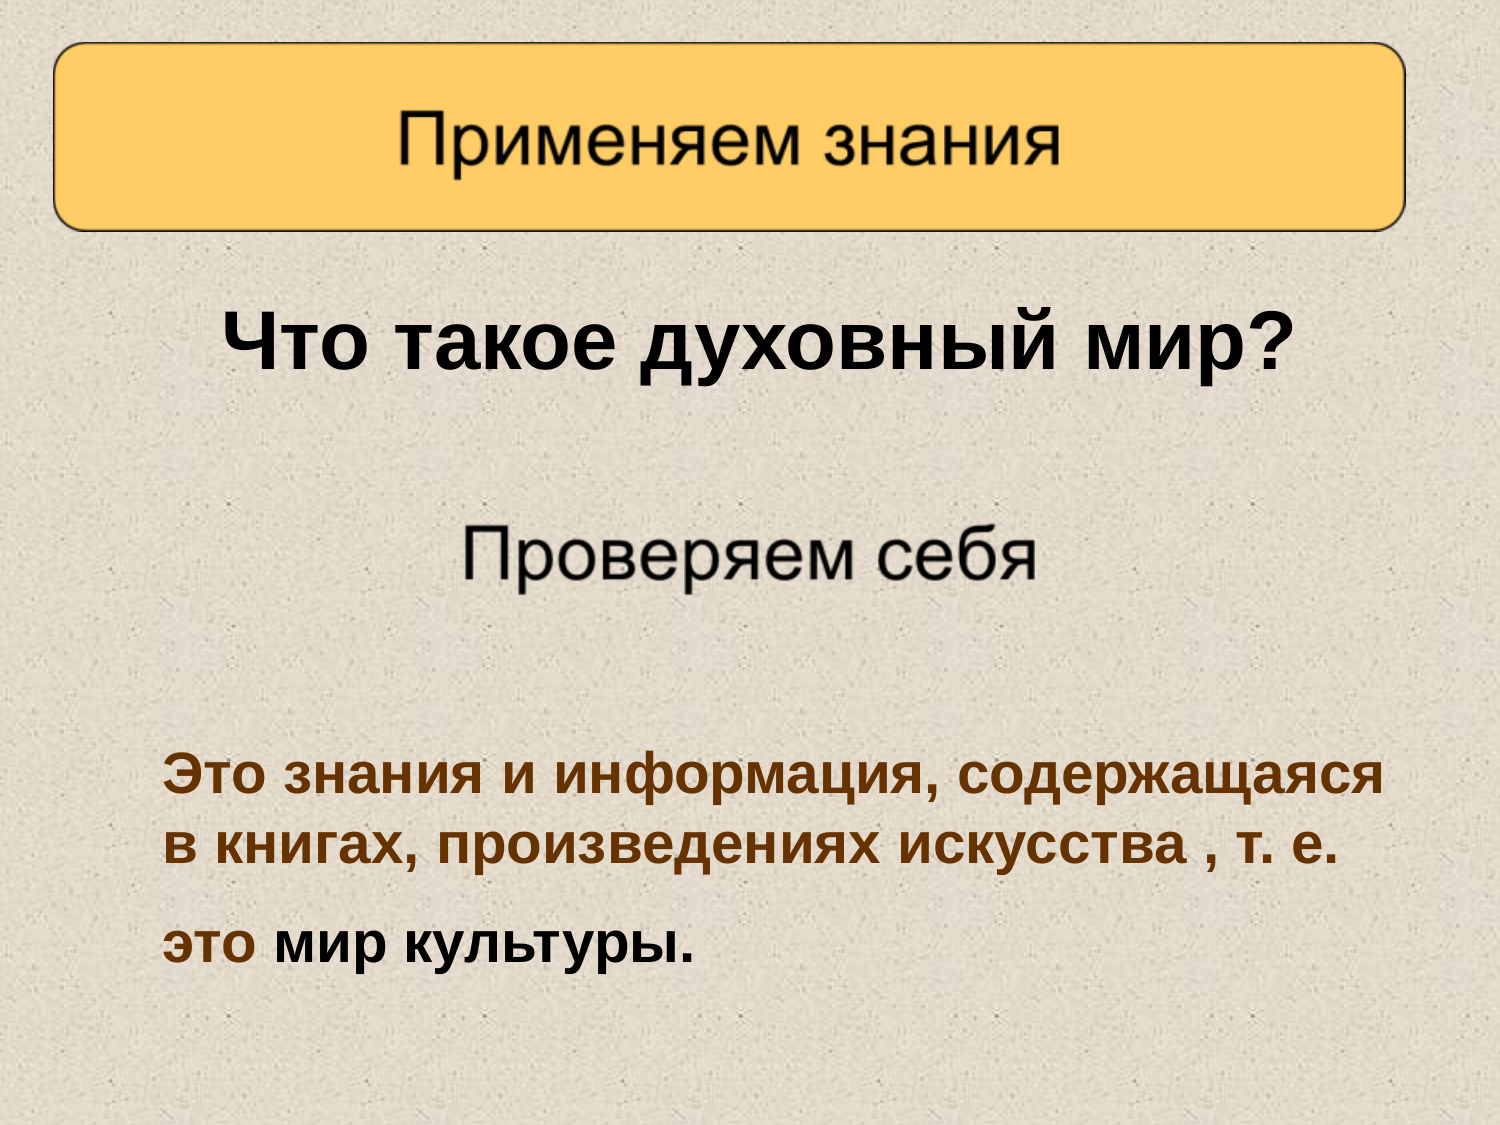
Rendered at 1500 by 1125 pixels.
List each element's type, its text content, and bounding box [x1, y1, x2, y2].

text_box Это знания и информация, содержащаяся в книгах, произведениях искусства , т. е. это мир культуры. [147, 727, 1435, 982]
text_box Что такое духовный мир? [206, 278, 1353, 394]
picture [0, 0, 1500, 1125]
